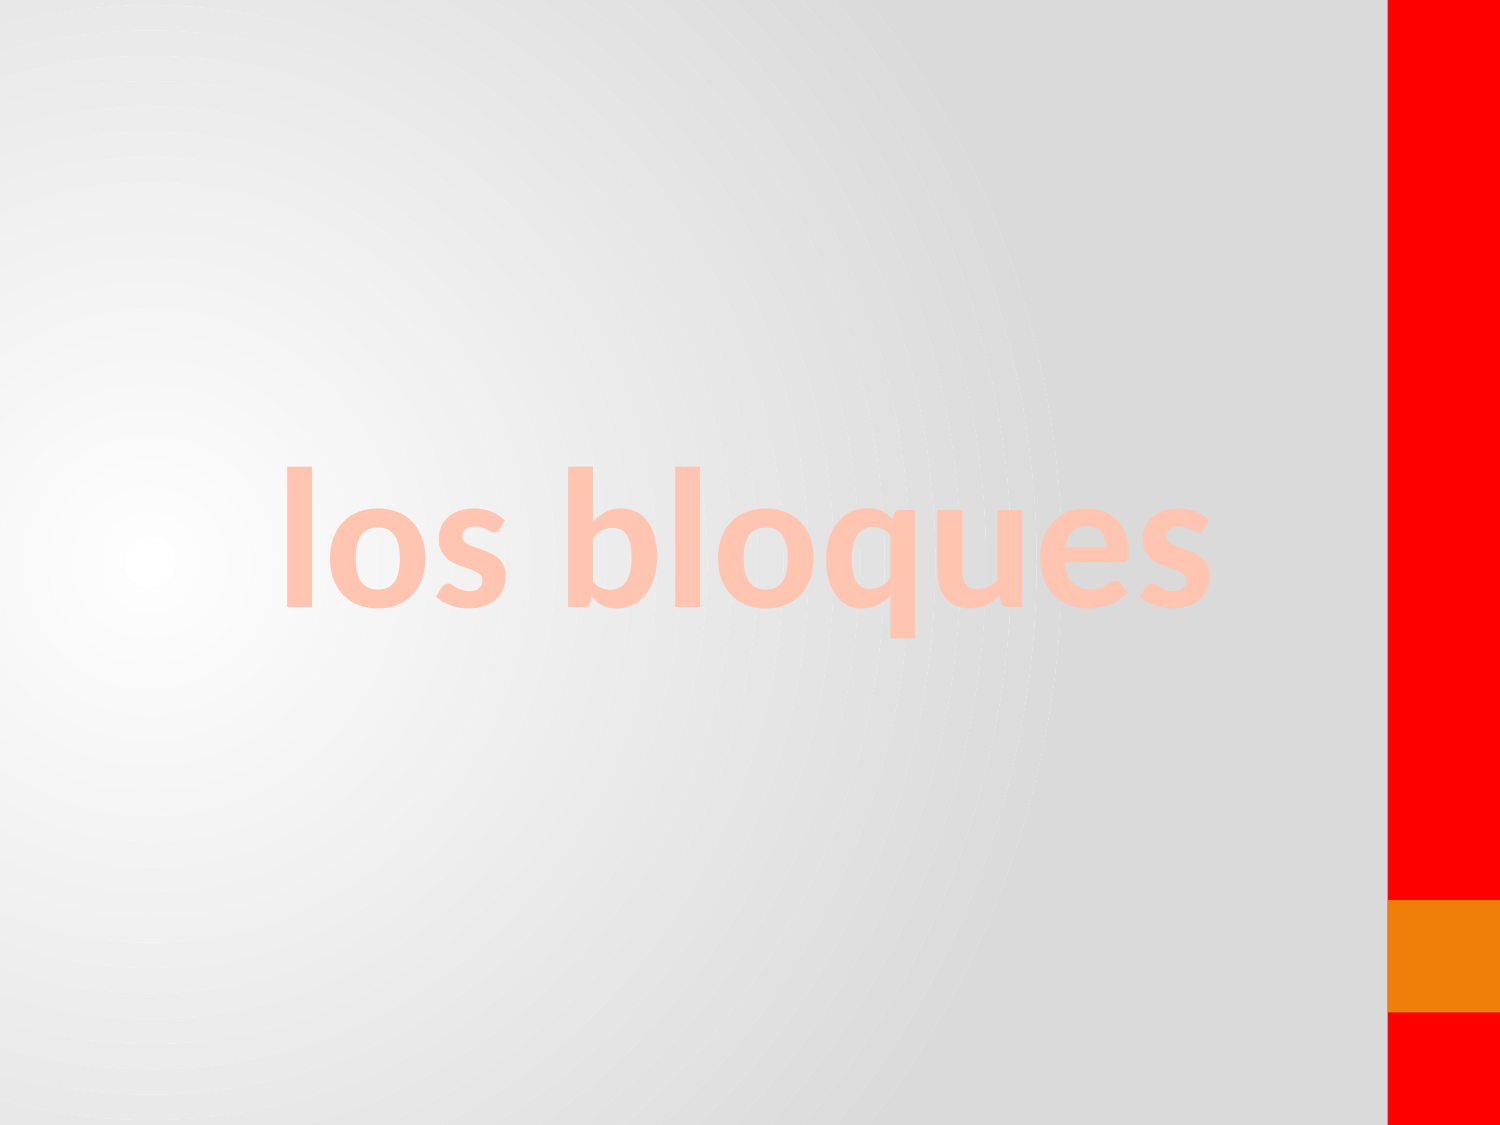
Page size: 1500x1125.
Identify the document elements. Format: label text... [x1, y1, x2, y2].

text_box los bloques [260, 399, 1231, 655]
